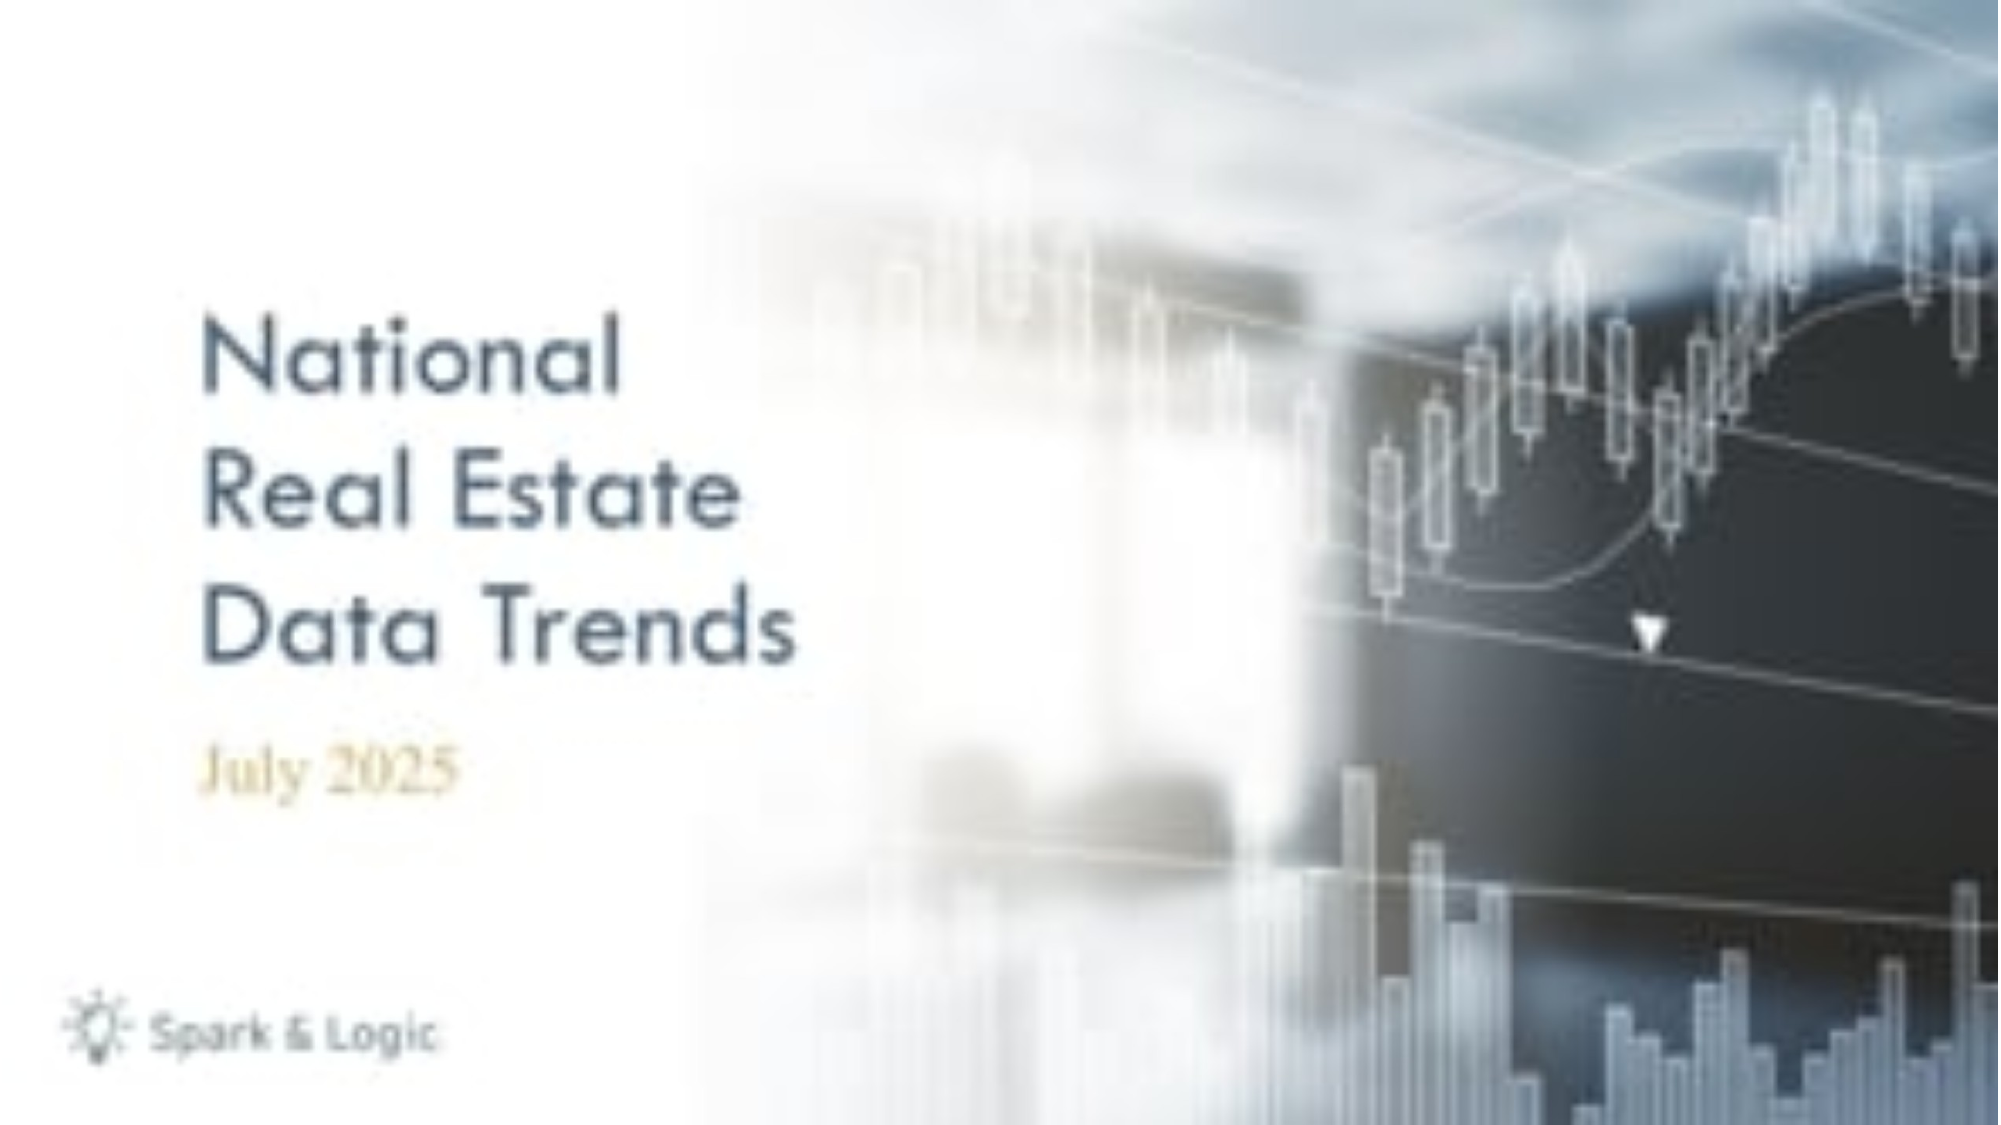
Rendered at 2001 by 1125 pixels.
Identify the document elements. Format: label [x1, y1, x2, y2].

text_box [1, 0, 1999, 1125]
